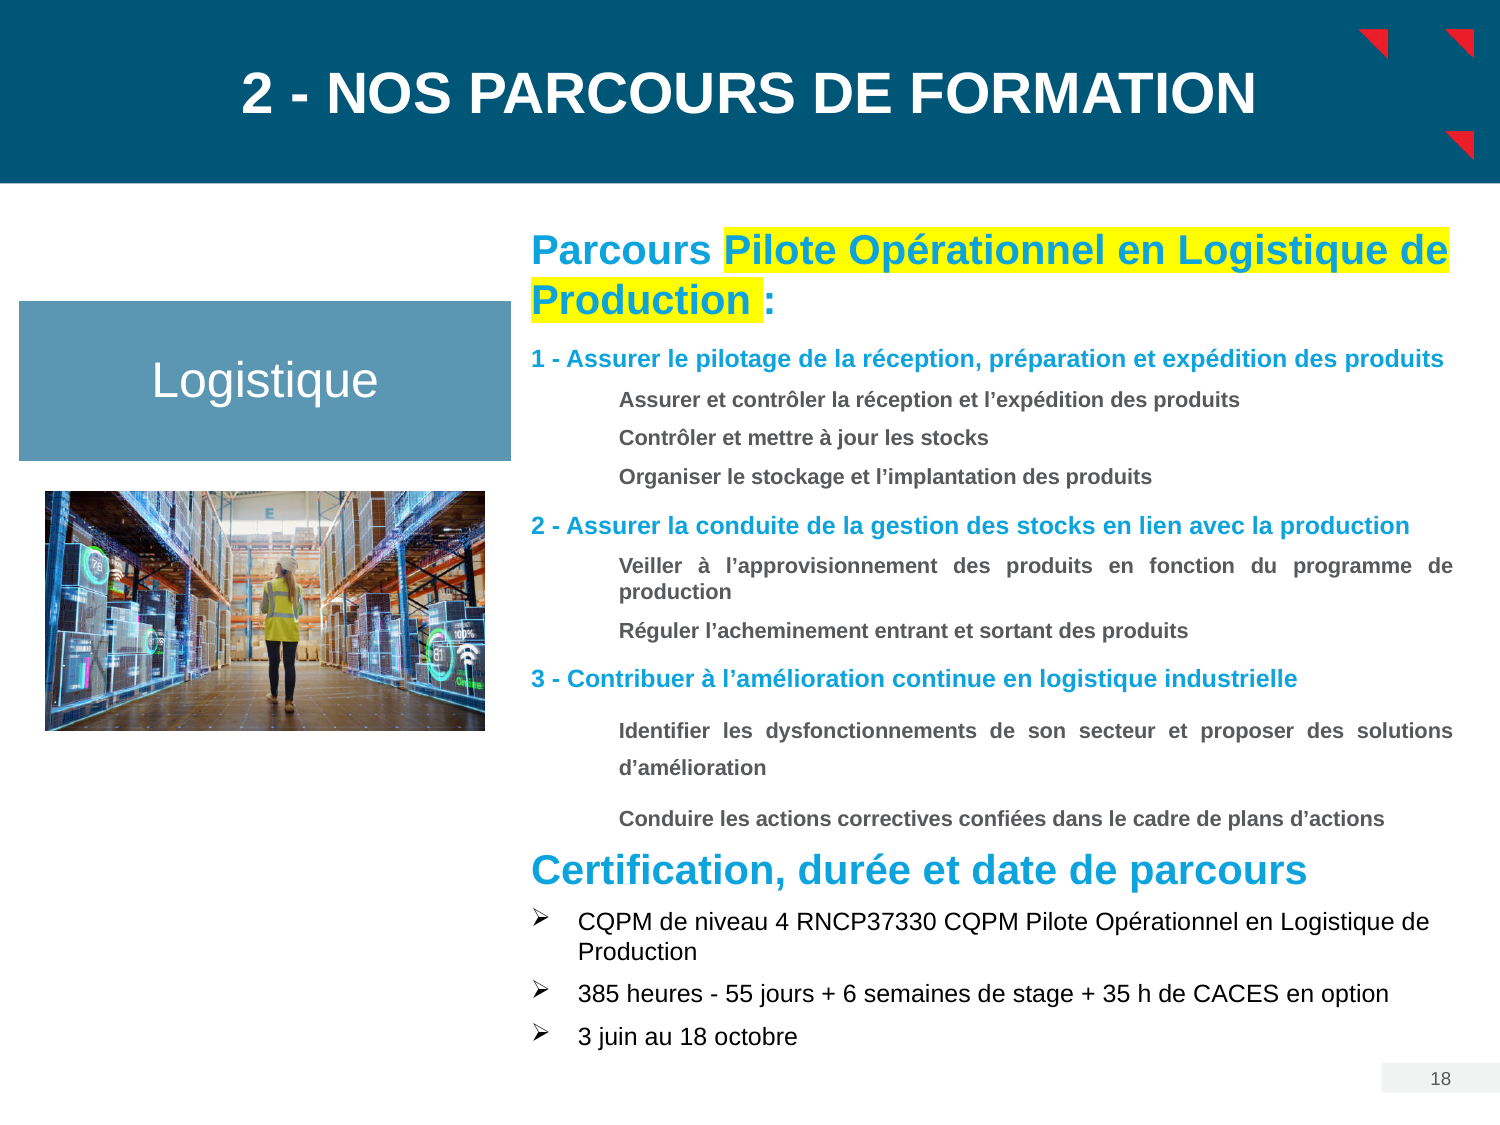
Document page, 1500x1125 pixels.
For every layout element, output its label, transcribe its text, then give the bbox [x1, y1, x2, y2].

picture [45, 491, 485, 732]
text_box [17, 300, 513, 462]
list Parcours Pilote Opérationnel en Logistique de Production : 1 - Assurer le pilotage de la réception, préparation et expédition des produits Assurer et contrôler la réception et l’expédition des produits Contrôler et mettre à jour les stocks Organiser le stockage et l’implantation des produits 2 - Assurer la conduite de la gestion des stocks en lien avec la production Veiller à l’approvisionnement des produits en fonction du programme de production Réguler l’acheminement entrant et sortant des produits 3 - Contribuer à l’amélioration continue en logistique industrielle Identifier les dysfonctionnements de son secteur et proposer des solutions d’amélioration Conduire les actions correctives confiées dans le cadre de plans d’actions Certification, durée et date de parcours CQPM de niveau 4 RNCP37330 CQPM Pilote Opérationnel en Logistique de Production 385 heures - 55 jours + 6 semaines de stage + 35 h de CACES en option 3 juin au 18 octobre [531, 222, 1455, 1084]
title 2 - NOS PARCOURS DE FORMATION [88, 63, 1412, 127]
